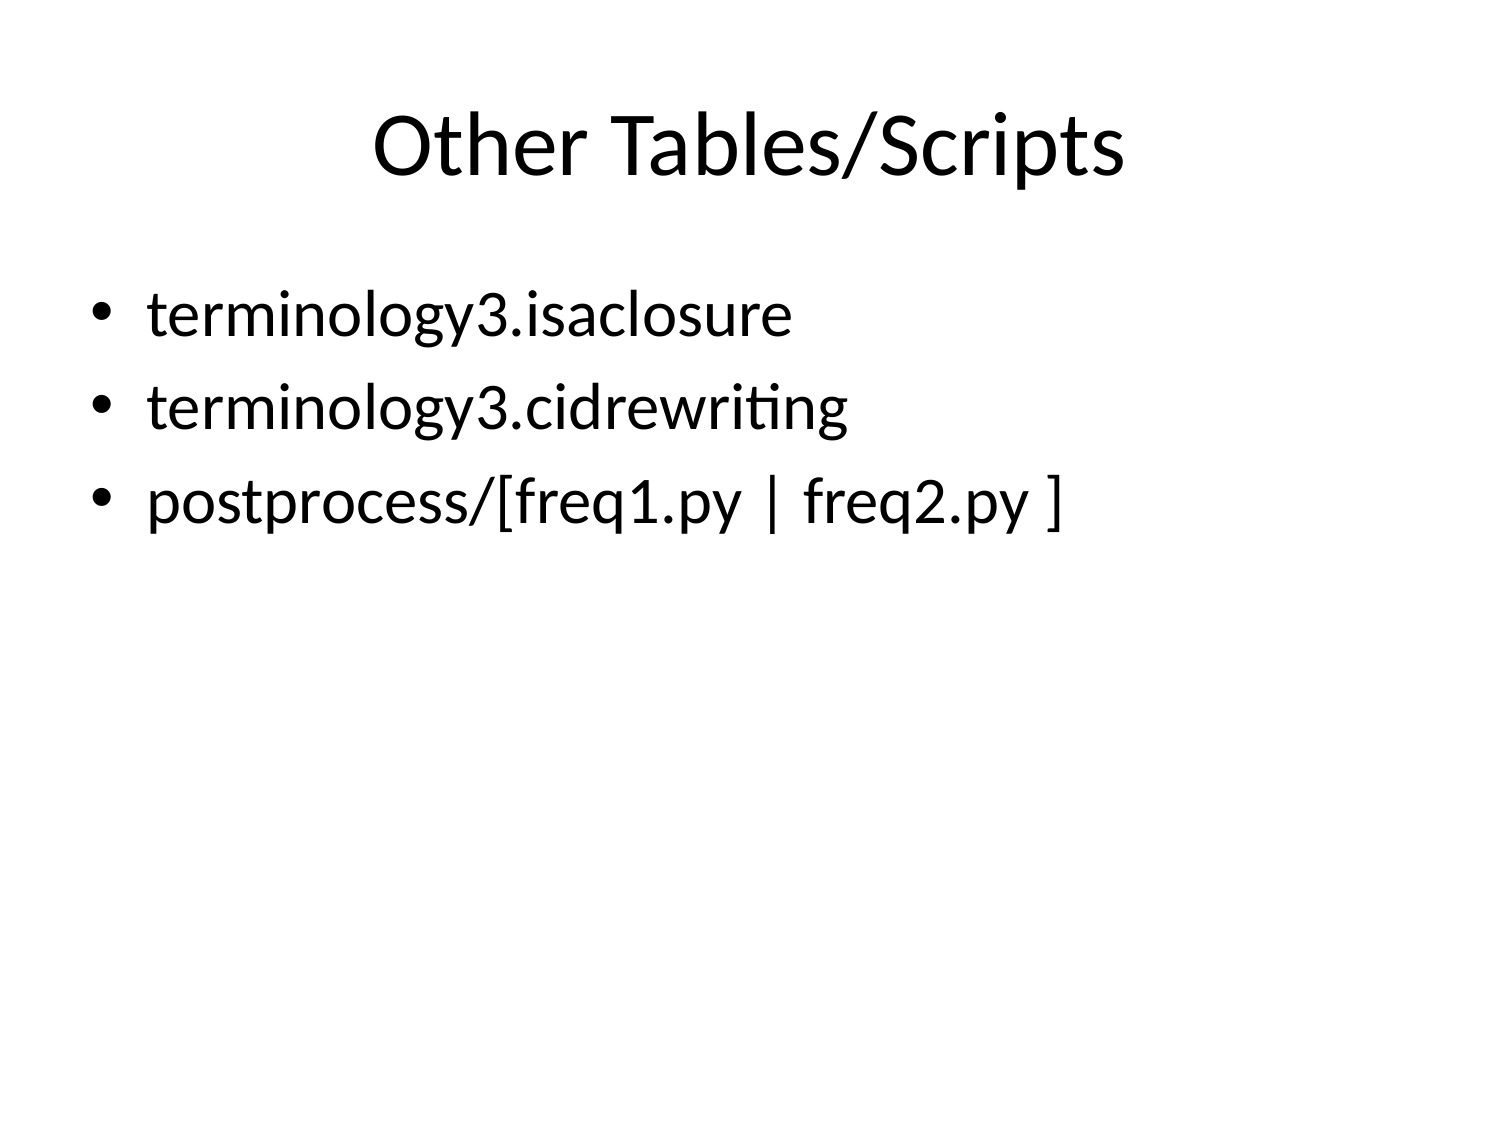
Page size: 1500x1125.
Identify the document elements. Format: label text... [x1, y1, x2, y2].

list terminology3.isaclosure terminology3.cidrewriting postprocess/[freq1.py | freq2.py ] [75, 262, 1425, 1005]
title Other Tables/Scripts [75, 45, 1425, 233]
